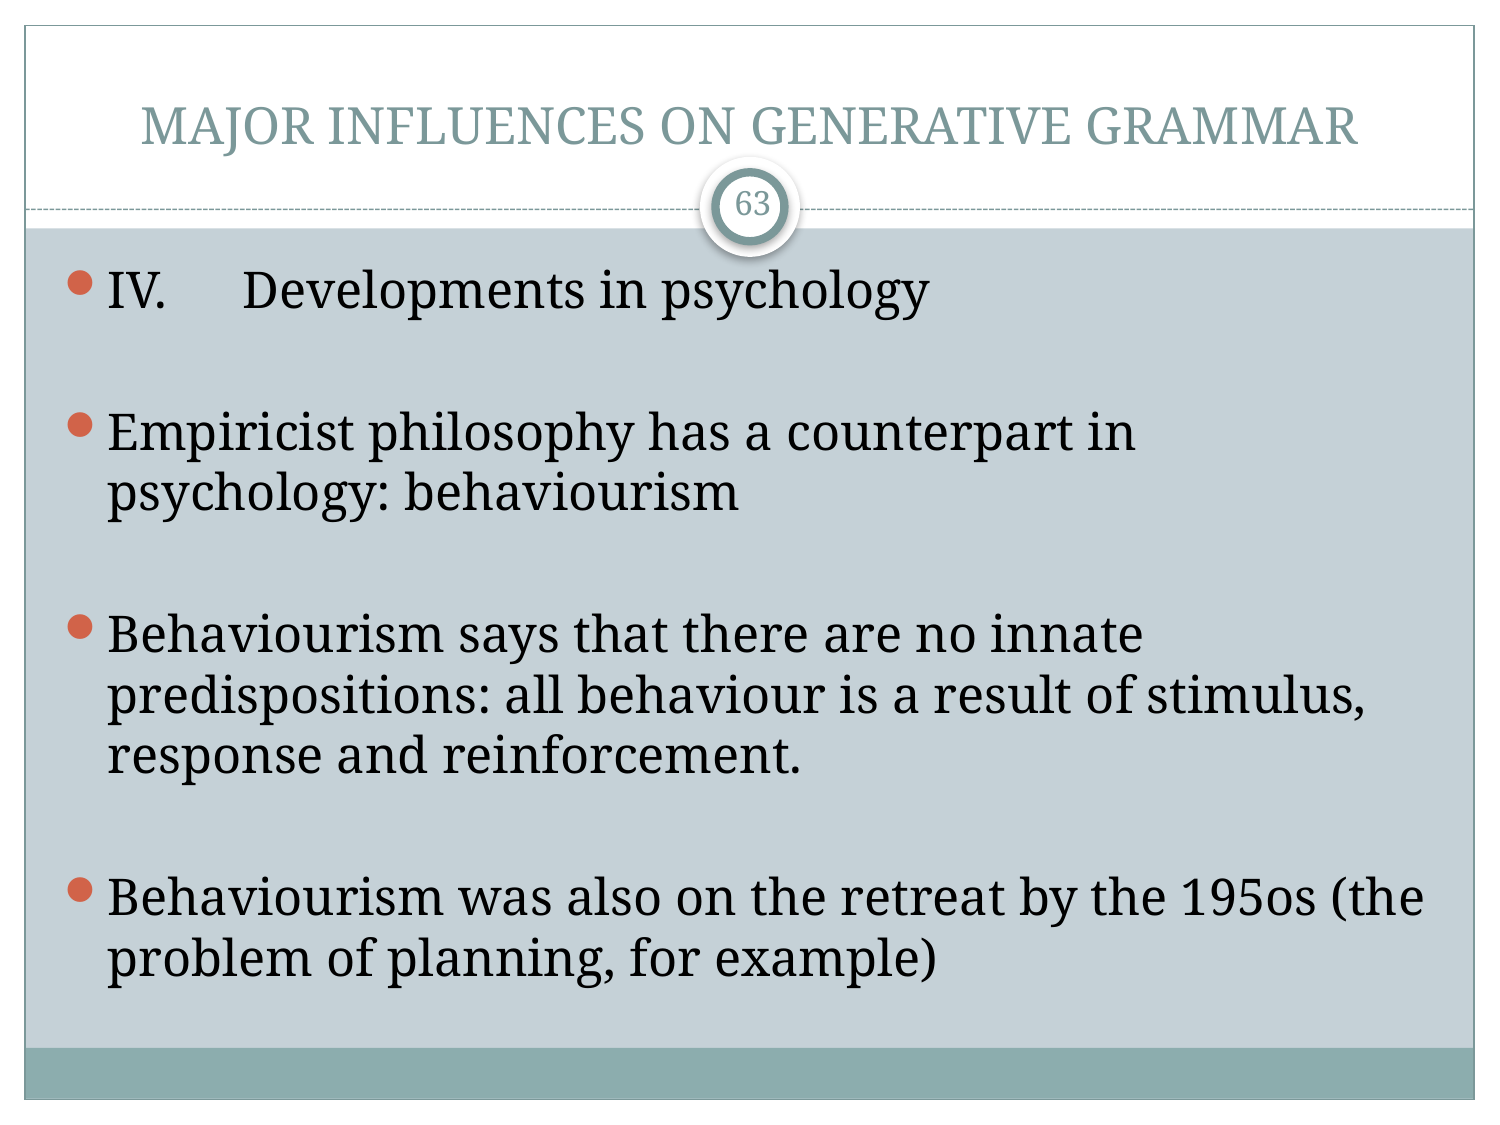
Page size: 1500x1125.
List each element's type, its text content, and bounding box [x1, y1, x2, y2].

slide_number 63 [715, 168, 791, 241]
title MAJOR INFLUENCES ON GENERATIVE GRAMMAR [49, 37, 1450, 162]
list IV. Developments in psychology Empiricist philosophy has a counterpart in psychology: behaviourism Behaviourism says that there are no innate predispositions: all behaviour is a result of stimulus, response and reinforcement. Behaviourism was also on the retreat by the 195os (the problem of planning, for example) [49, 250, 1445, 1001]
